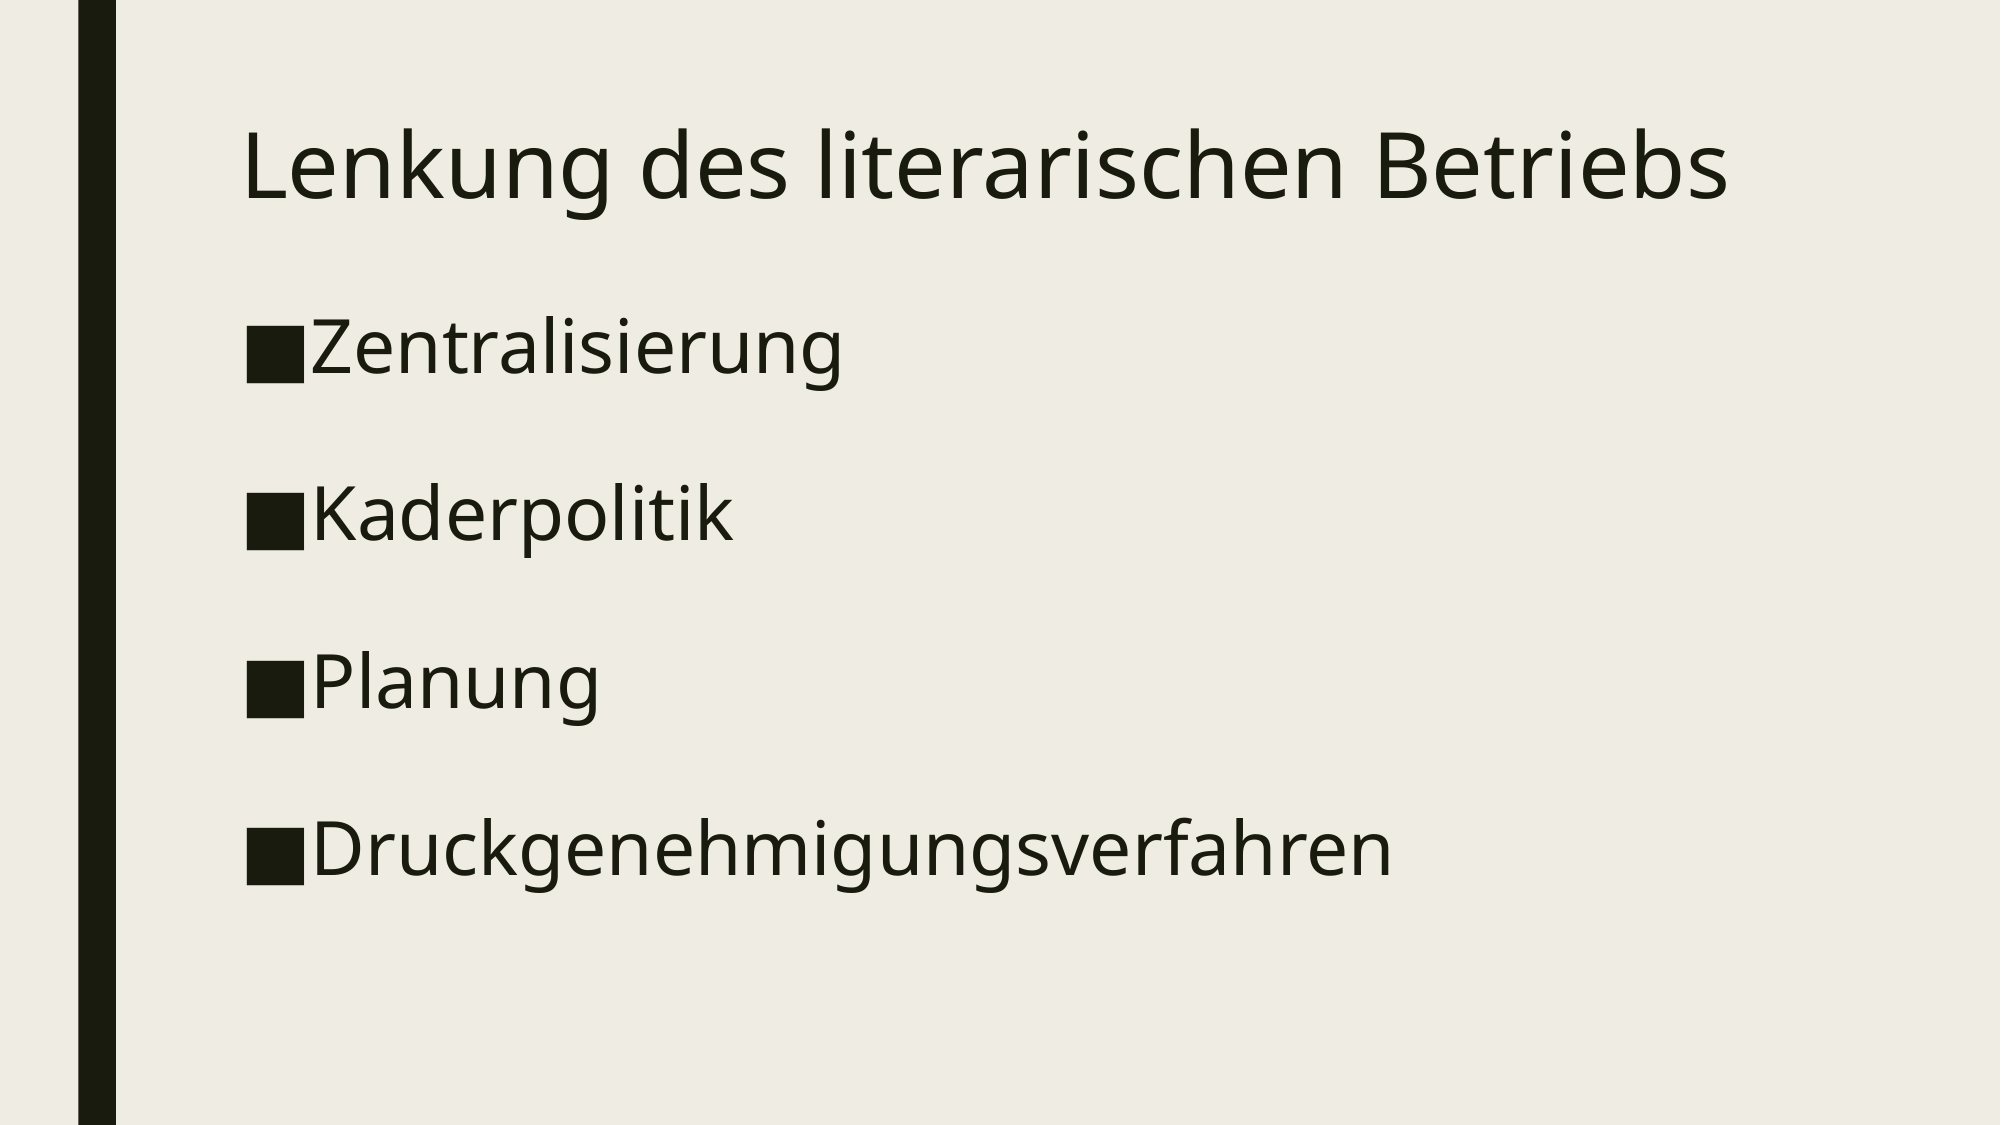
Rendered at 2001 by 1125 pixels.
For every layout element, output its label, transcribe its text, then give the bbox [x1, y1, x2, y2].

list Zentralisierung Kaderpolitik Planung Druckgenehmigungsverfahren [225, 297, 1839, 1077]
title Lenkung des literarischen Betriebs [225, 112, 1800, 297]
